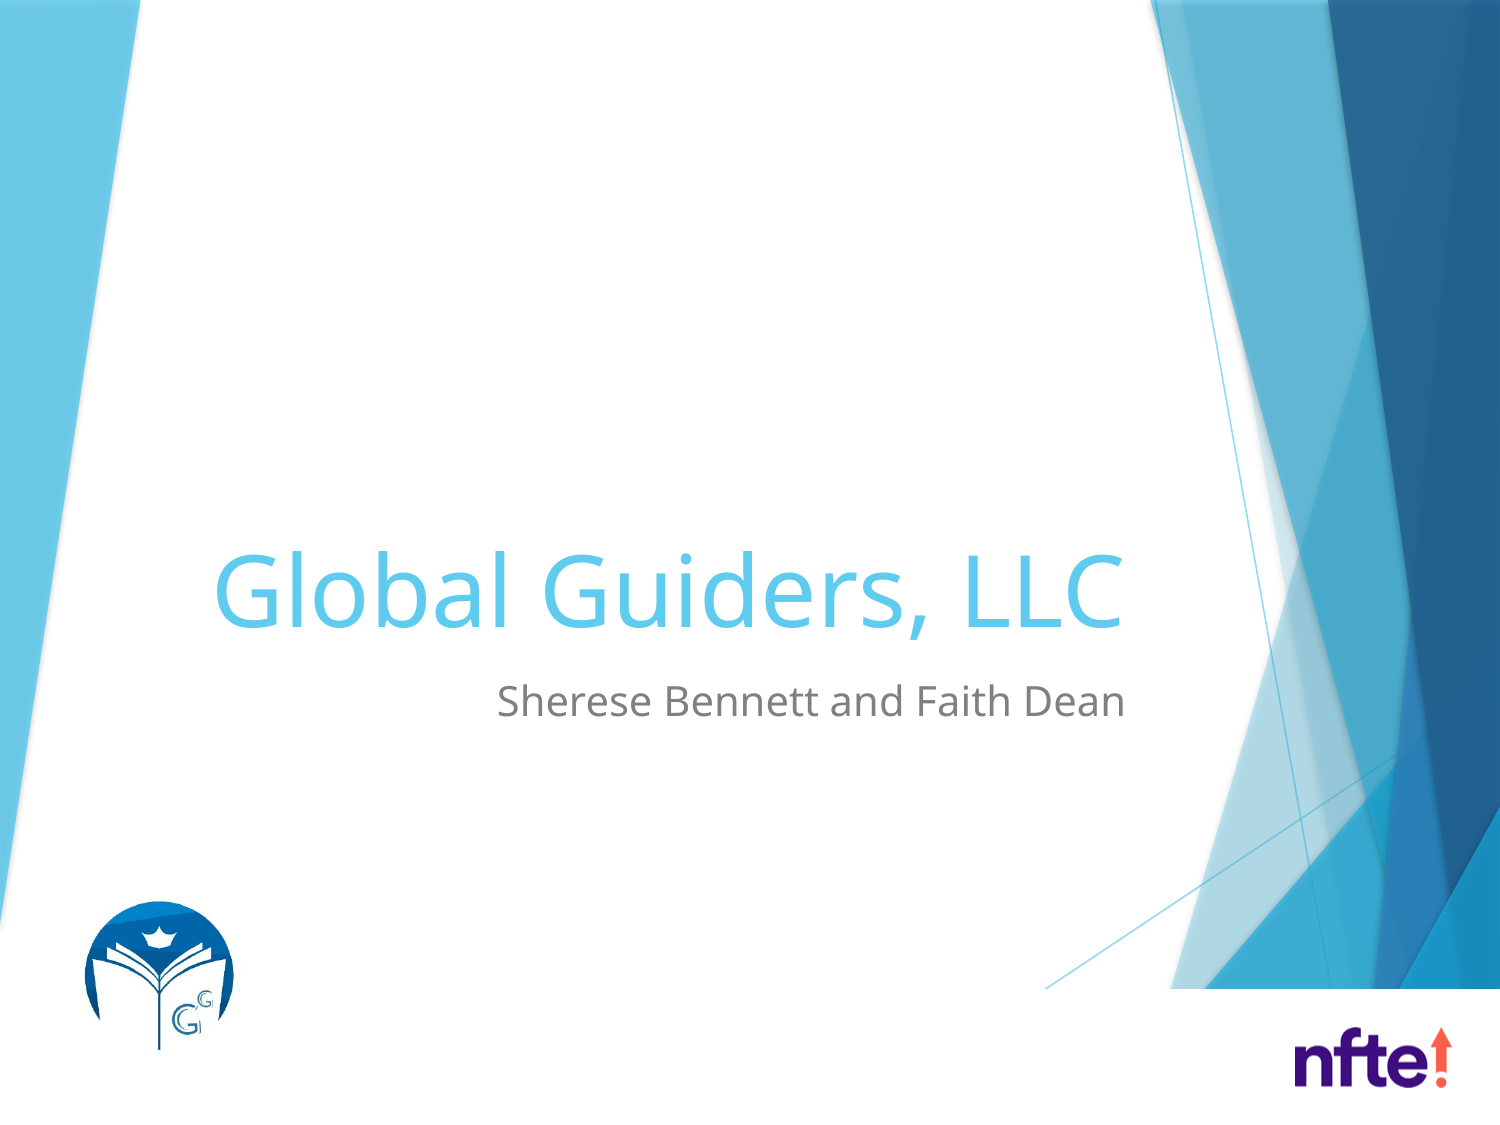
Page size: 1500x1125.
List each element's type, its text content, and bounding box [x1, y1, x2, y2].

subtitle Sherese Bennett and Faith Dean [185, 664, 1142, 845]
title Global Guiders, LLC [185, 394, 1142, 664]
picture [0, 854, 1500, 1125]
